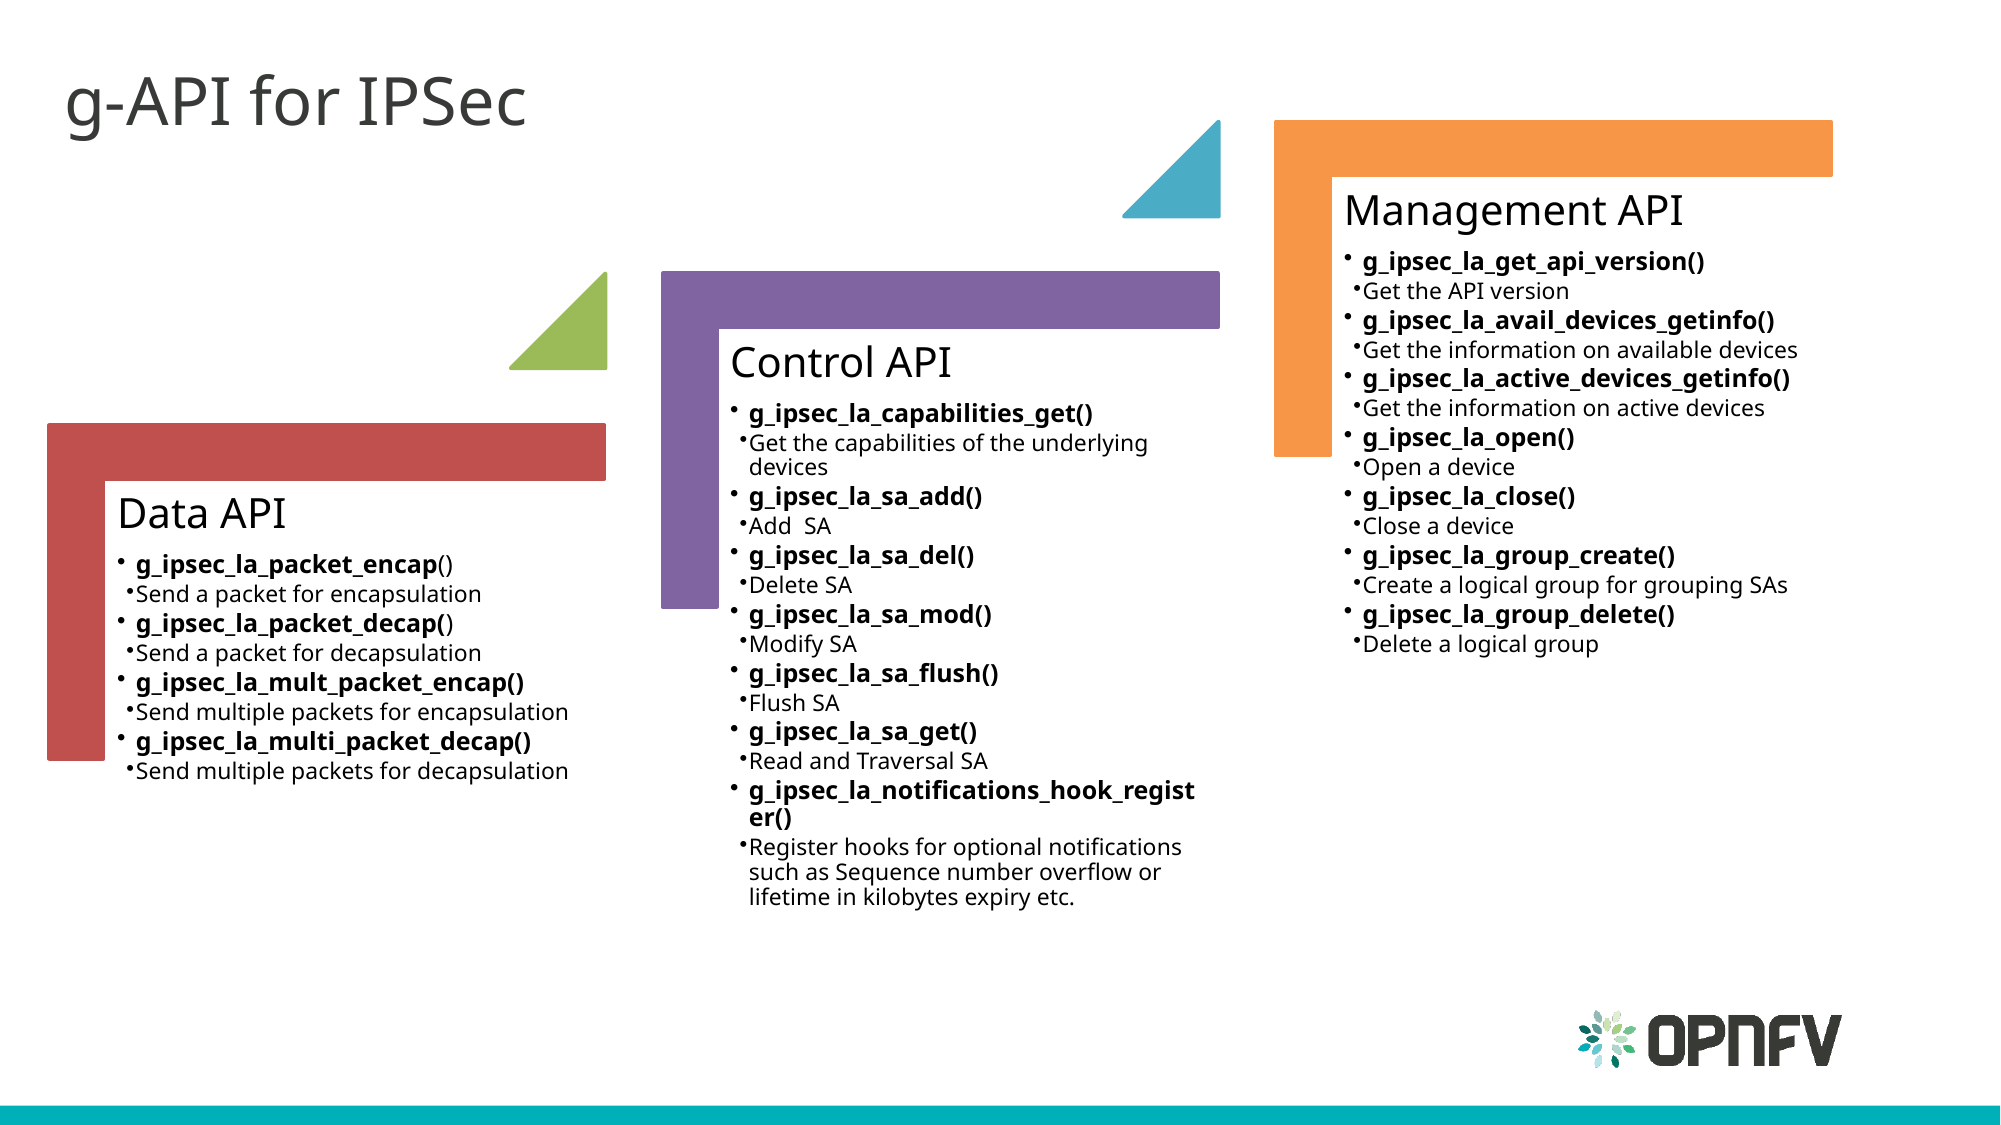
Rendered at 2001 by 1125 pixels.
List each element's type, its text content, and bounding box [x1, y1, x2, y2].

picture [1578, 1010, 1842, 1068]
title g-API for IPSec [48, 45, 1963, 153]
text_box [48, 103, 1833, 938]
